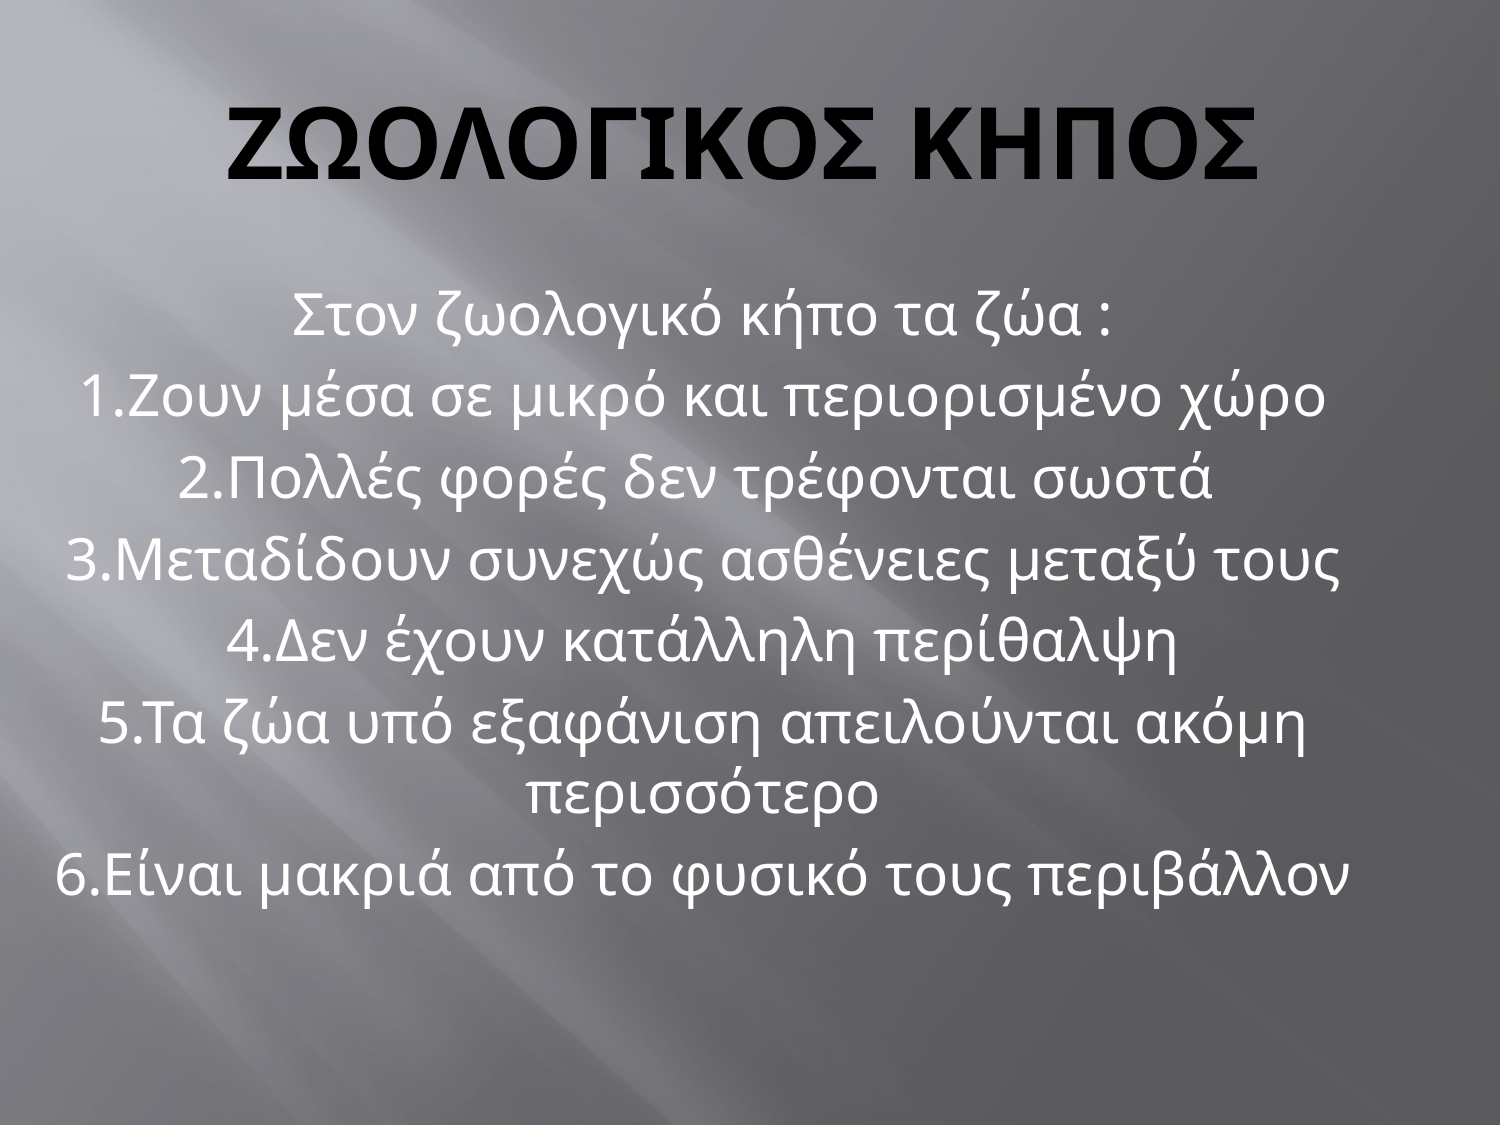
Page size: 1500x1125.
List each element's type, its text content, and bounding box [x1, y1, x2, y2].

subtitle Στον ζωολογικό κήπο τα ζώα : 1.Ζουν μέσα σε μικρό και περιορισμένο χώρο 2.Πολλές φορές δεν τρέφονται σωστά 3.Μεταδίδουν συνεχώς ασθένειες μεταξύ τους 4.Δεν έχουν κατάλληλη περίθαλψη 5.Τα ζώα υπό εξαφάνιση απειλούνται ακόμη περισσότερο 6.Είναι μακριά από το φυσικό τους περιβάλλον [35, 269, 1372, 1067]
title ΖΩοΛΟΓΙΚΟΣ ΚΗΠΟΣ [69, 35, 1420, 200]
